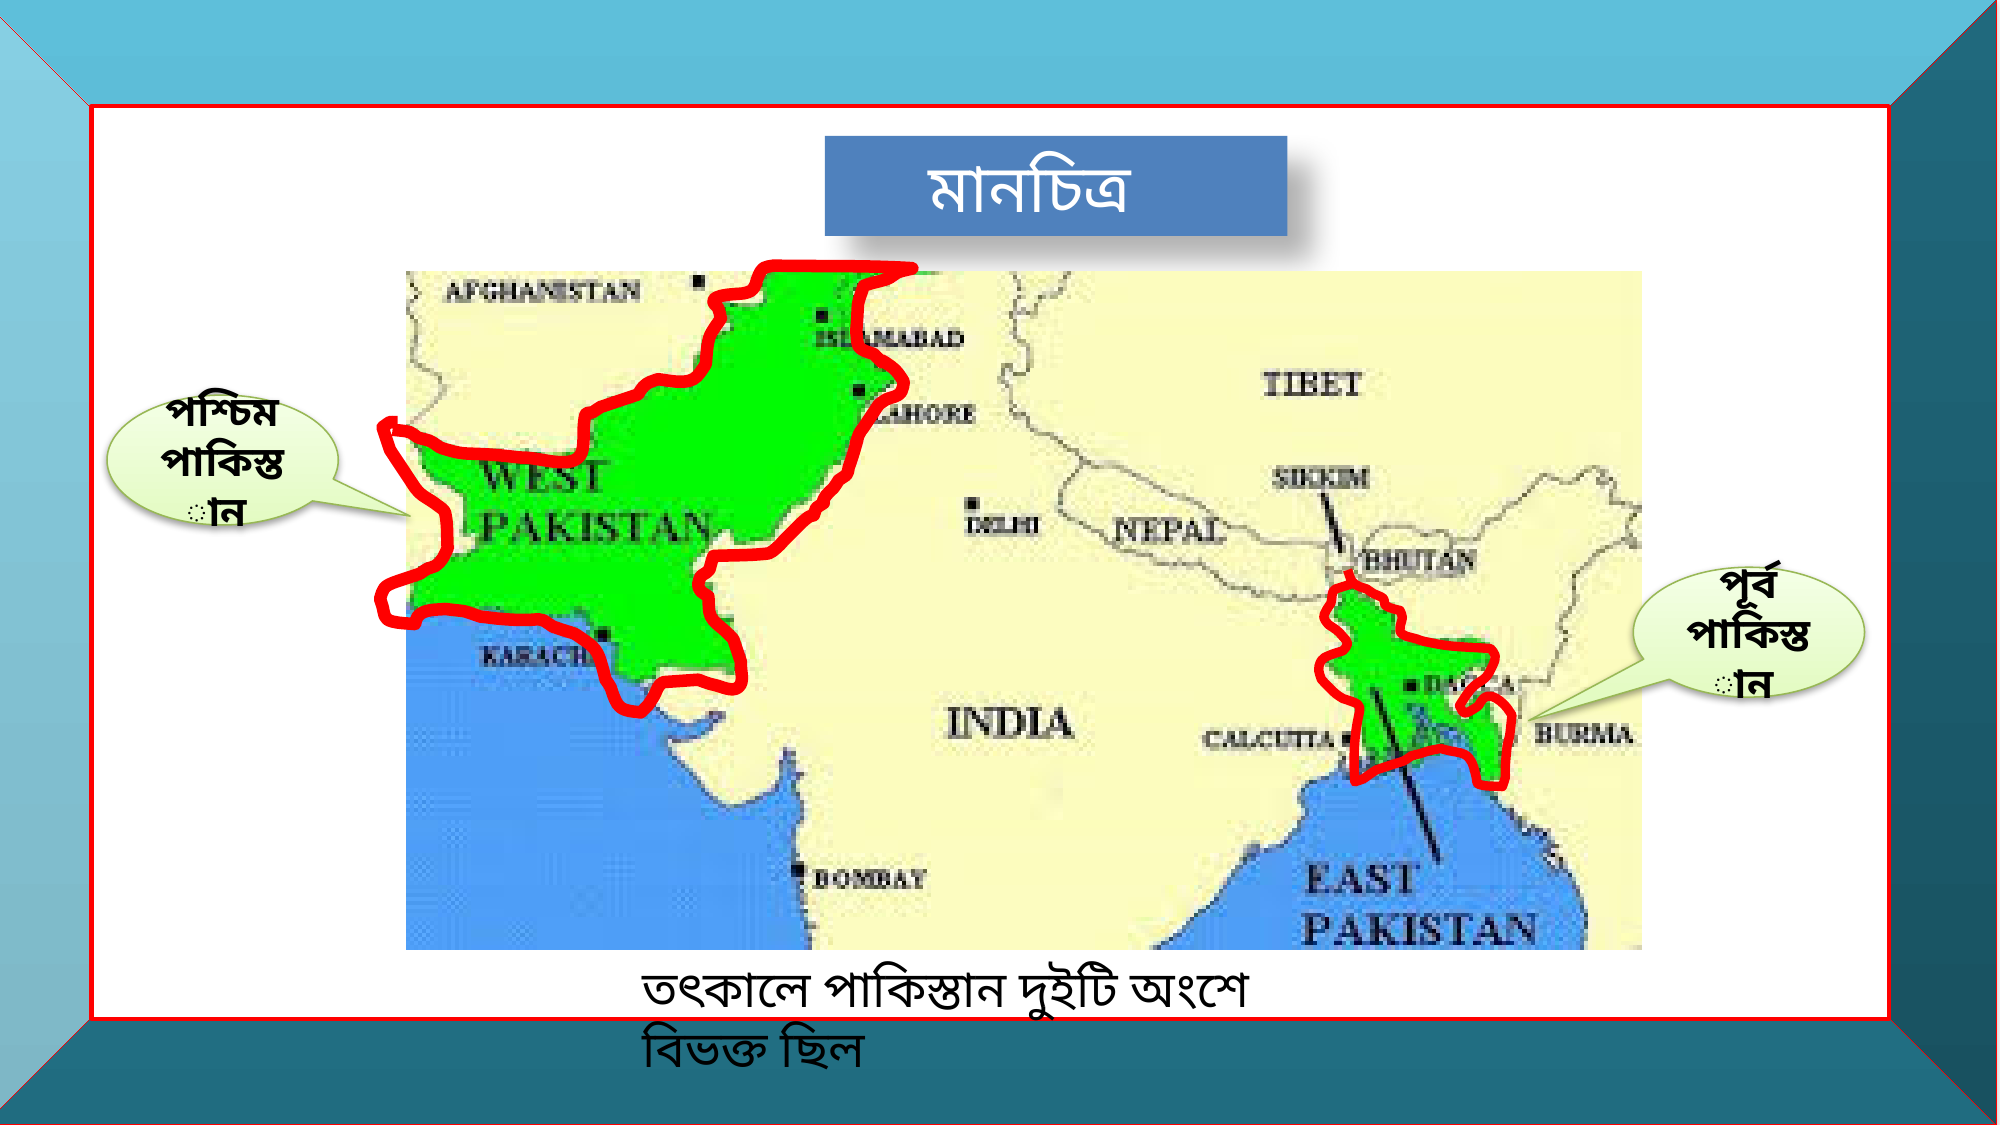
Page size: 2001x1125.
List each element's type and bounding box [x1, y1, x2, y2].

picture [405, 271, 1642, 951]
text_box [0, 0, 1997, 1125]
